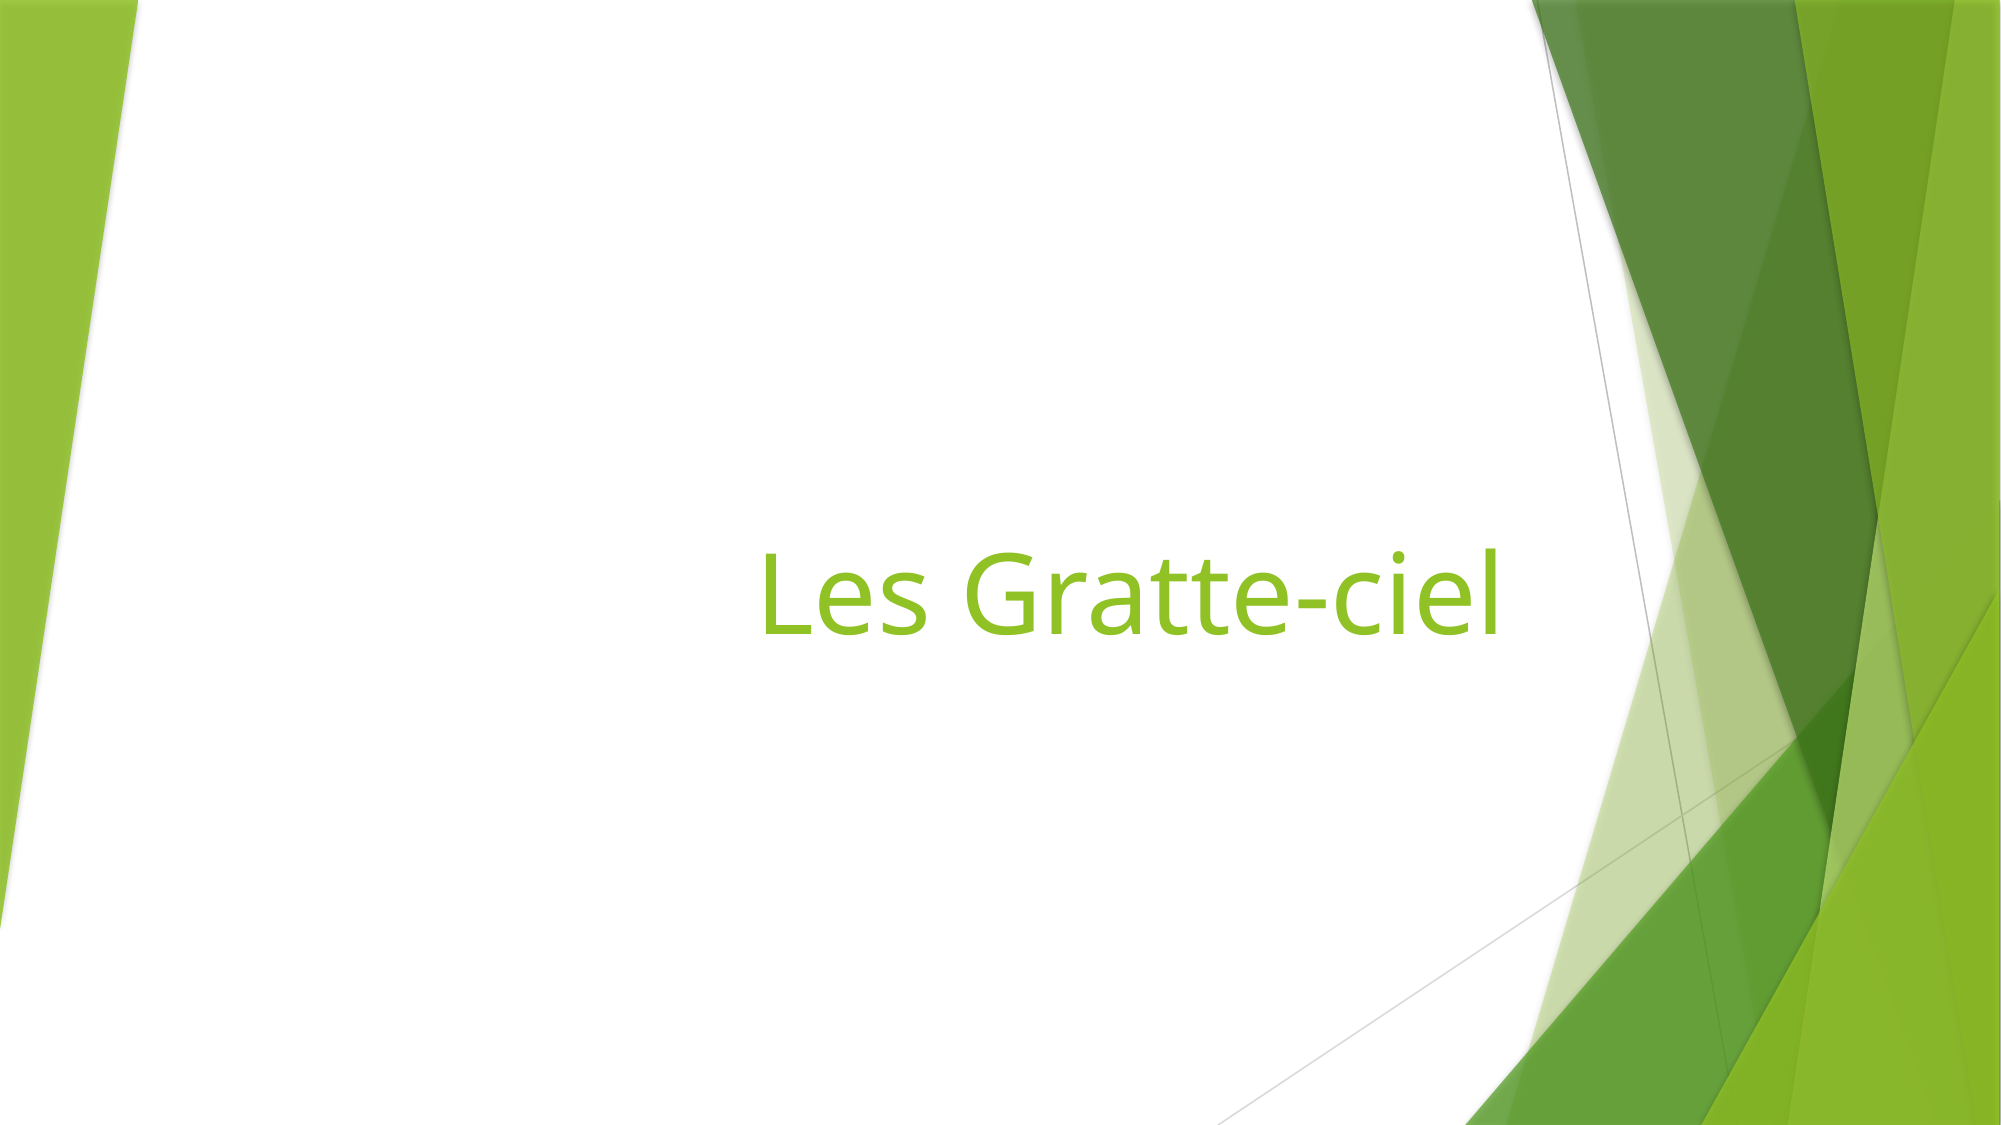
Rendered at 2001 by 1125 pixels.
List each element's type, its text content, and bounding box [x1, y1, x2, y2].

title Les Gratte-ciel [247, 394, 1522, 665]
